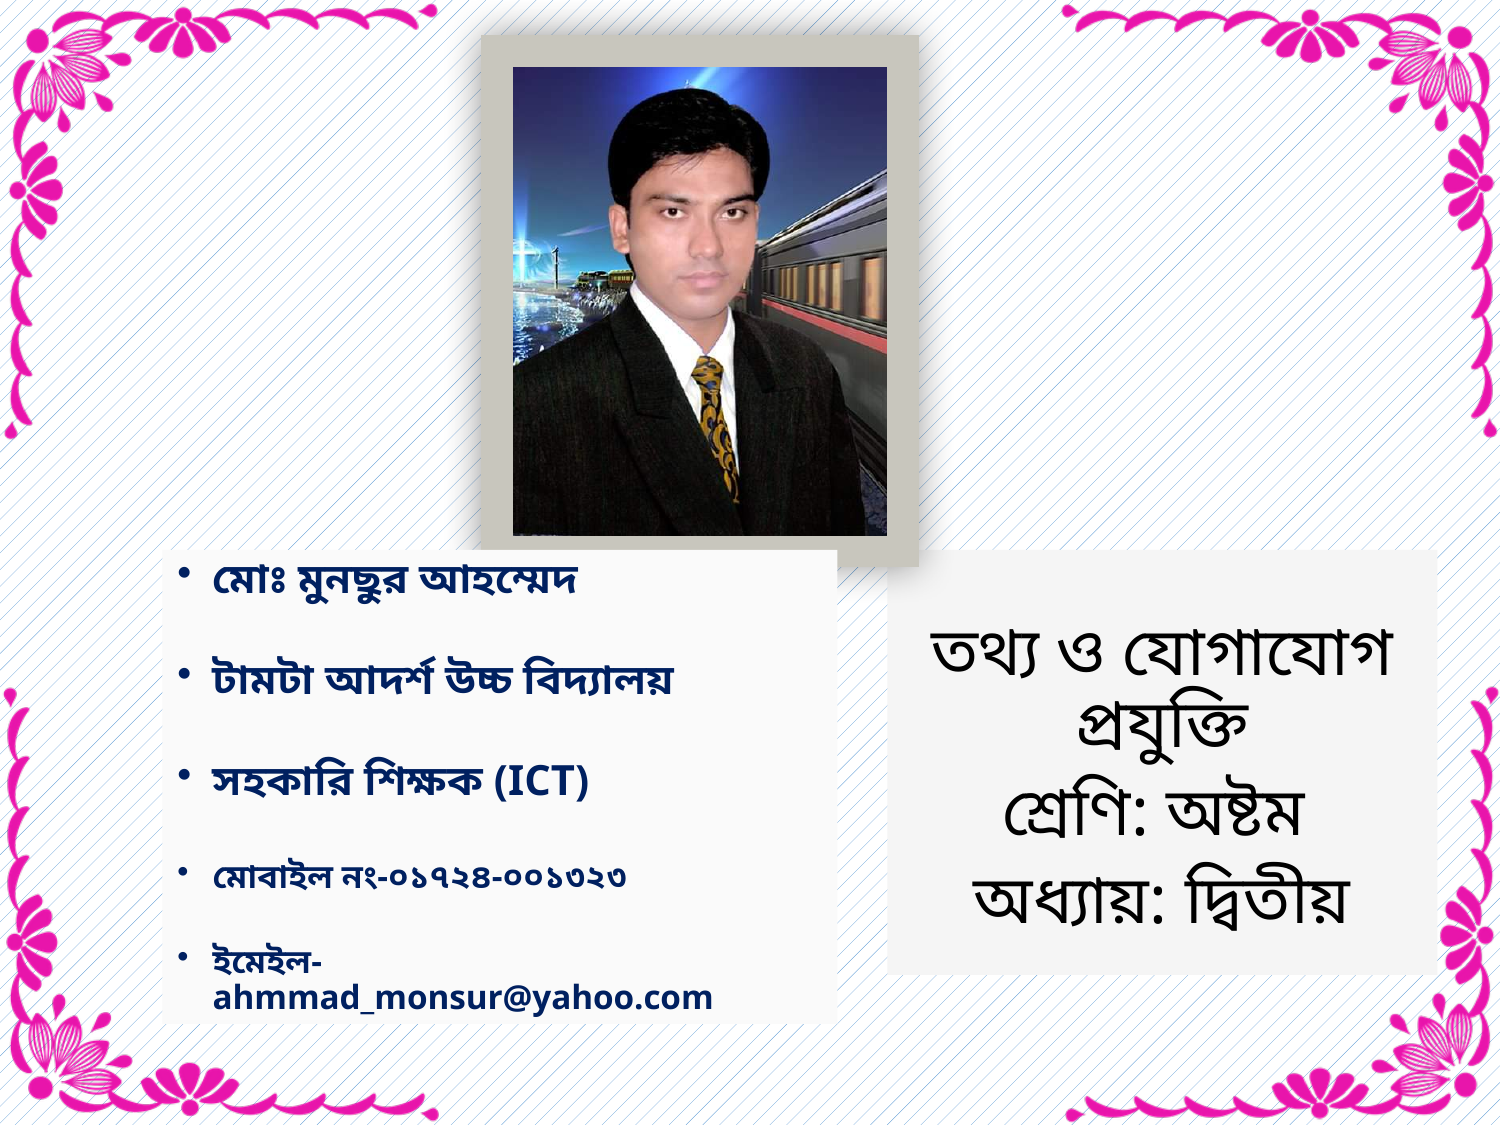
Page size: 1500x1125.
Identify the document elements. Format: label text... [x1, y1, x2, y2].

subtitle তথ্য ও যোগাযোগ প্রযুক্তি শ্রেণি: অষ্টম অধ্যায়: দ্বিতীয় [887, 549, 1438, 975]
picture [1008, 1, 1500, 442]
picture [1, 0, 442, 492]
picture [1061, 633, 1500, 1125]
text_box মোঃ মুনছুর আহম্মেদ টামটা আদর্শ উচ্চ বিদ্যালয় সহকারি শিক্ষক (ICT) মোবাইল নং-০১৭২৪-০০১৩২৩ ইমেইল-ahmmad_monsur@yahoo.com [162, 549, 838, 1024]
picture [0, 683, 493, 1125]
picture [512, 66, 888, 537]
